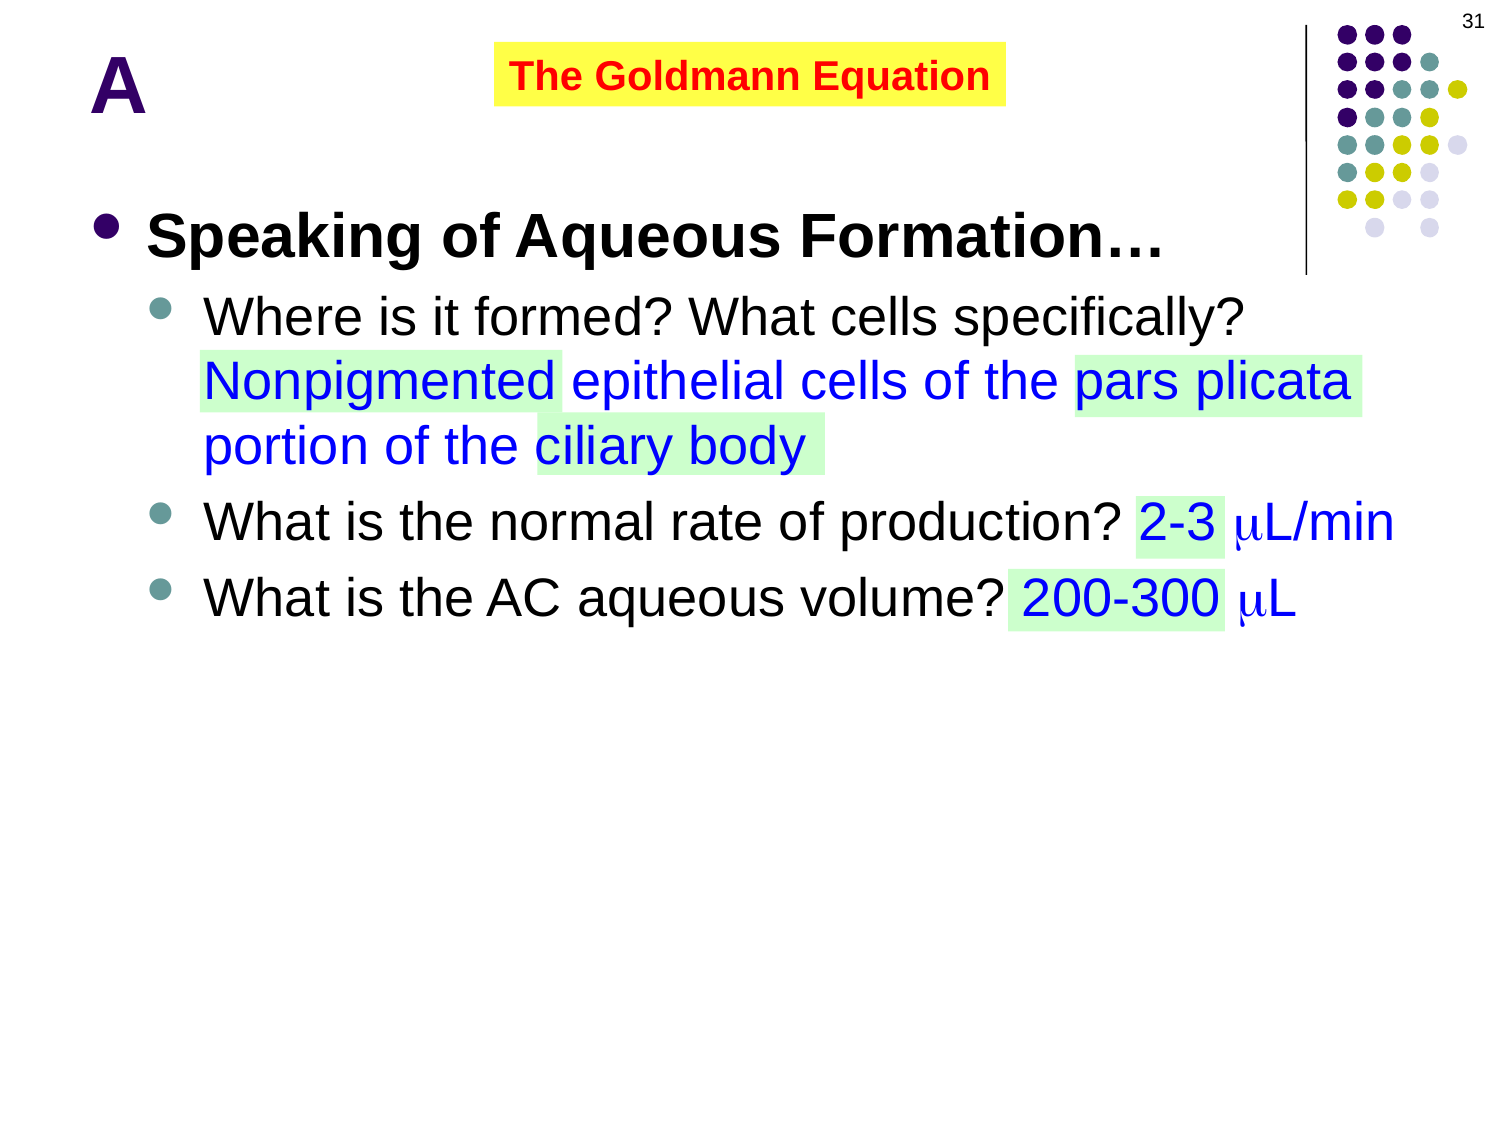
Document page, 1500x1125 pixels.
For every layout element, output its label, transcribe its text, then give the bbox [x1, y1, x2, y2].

text_box A [75, 20, 1313, 138]
text_box The Goldmann Equation [494, 41, 1006, 107]
list Speaking of Aqueous Formation… Where is it formed? What cells specifically? Nonpigmented epithelial cells of the pars plicata portion of the ciliary body What is the normal rate of production? 2-3 mL/min What is the AC aqueous volume? 200-300 mL [75, 187, 1463, 993]
slide_number 31 [1149, 0, 1500, 75]
